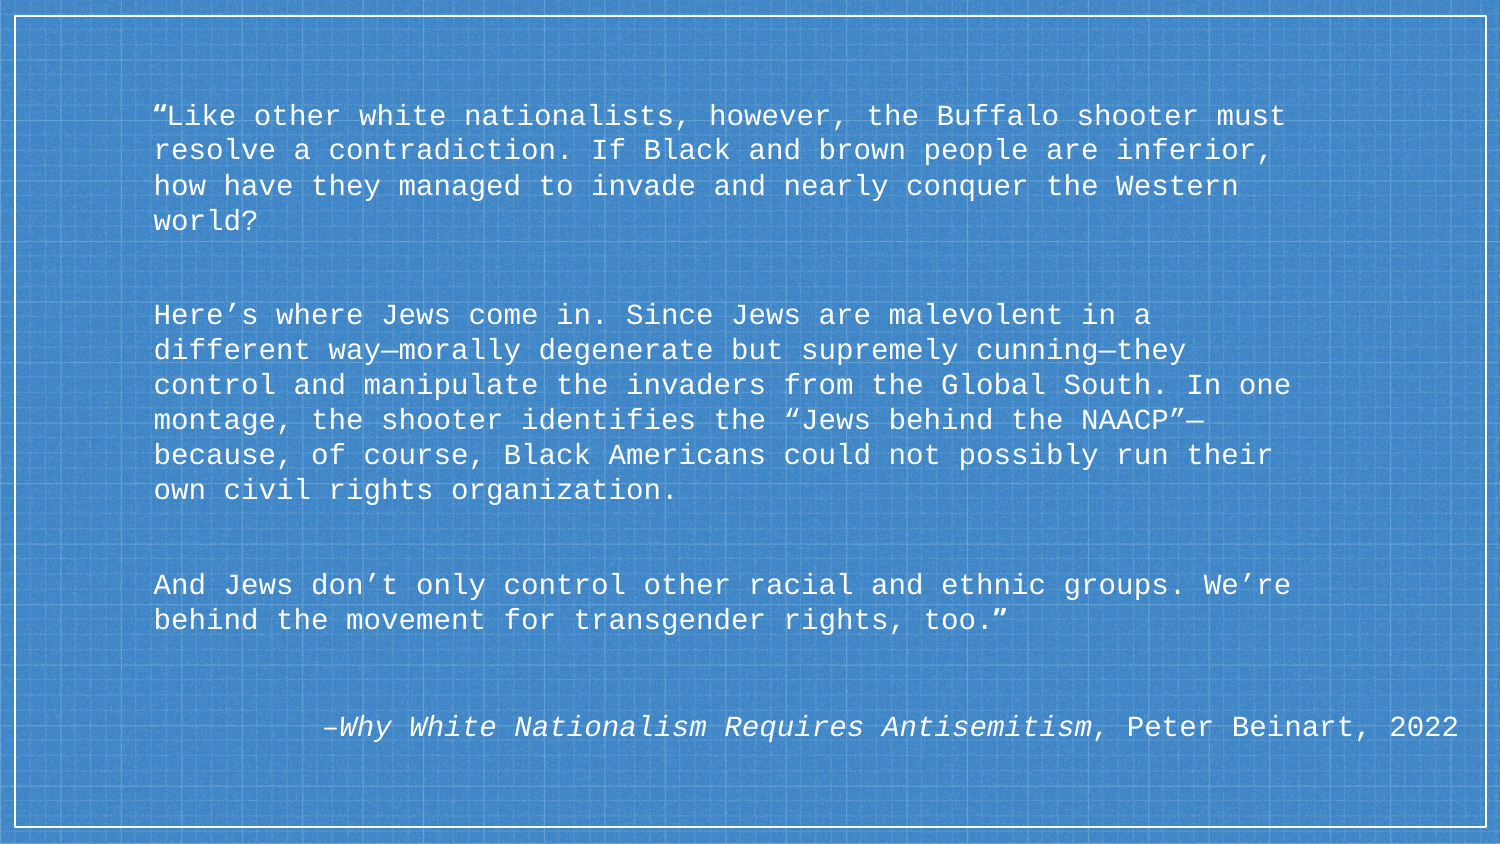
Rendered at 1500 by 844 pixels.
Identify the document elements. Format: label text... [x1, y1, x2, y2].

picture [0, 0, 1500, 844]
list “Like other white nationalists, however, the Buffalo shooter must resolve a contradiction. If Black and brown people are inferior, how have they managed to invade and nearly conquer the Western world? Here’s where Jews come in. Since Jews are malevolent in a different way—morally degenerate but supremely cunning—they control and manipulate the invaders from the Global South. In one montage, the shooter identifies the “Jews behind the NAACP”—because, of course, Black Americans could not possibly run their own civil rights organization. And Jews don’t only control other racial and ethnic groups. We’re behind the movement for transgender rights, too.” [138, 80, 1311, 593]
list –Why White Nationalism Requires Antisemitism, Peter Beinart, 2022 [306, 691, 1480, 778]
